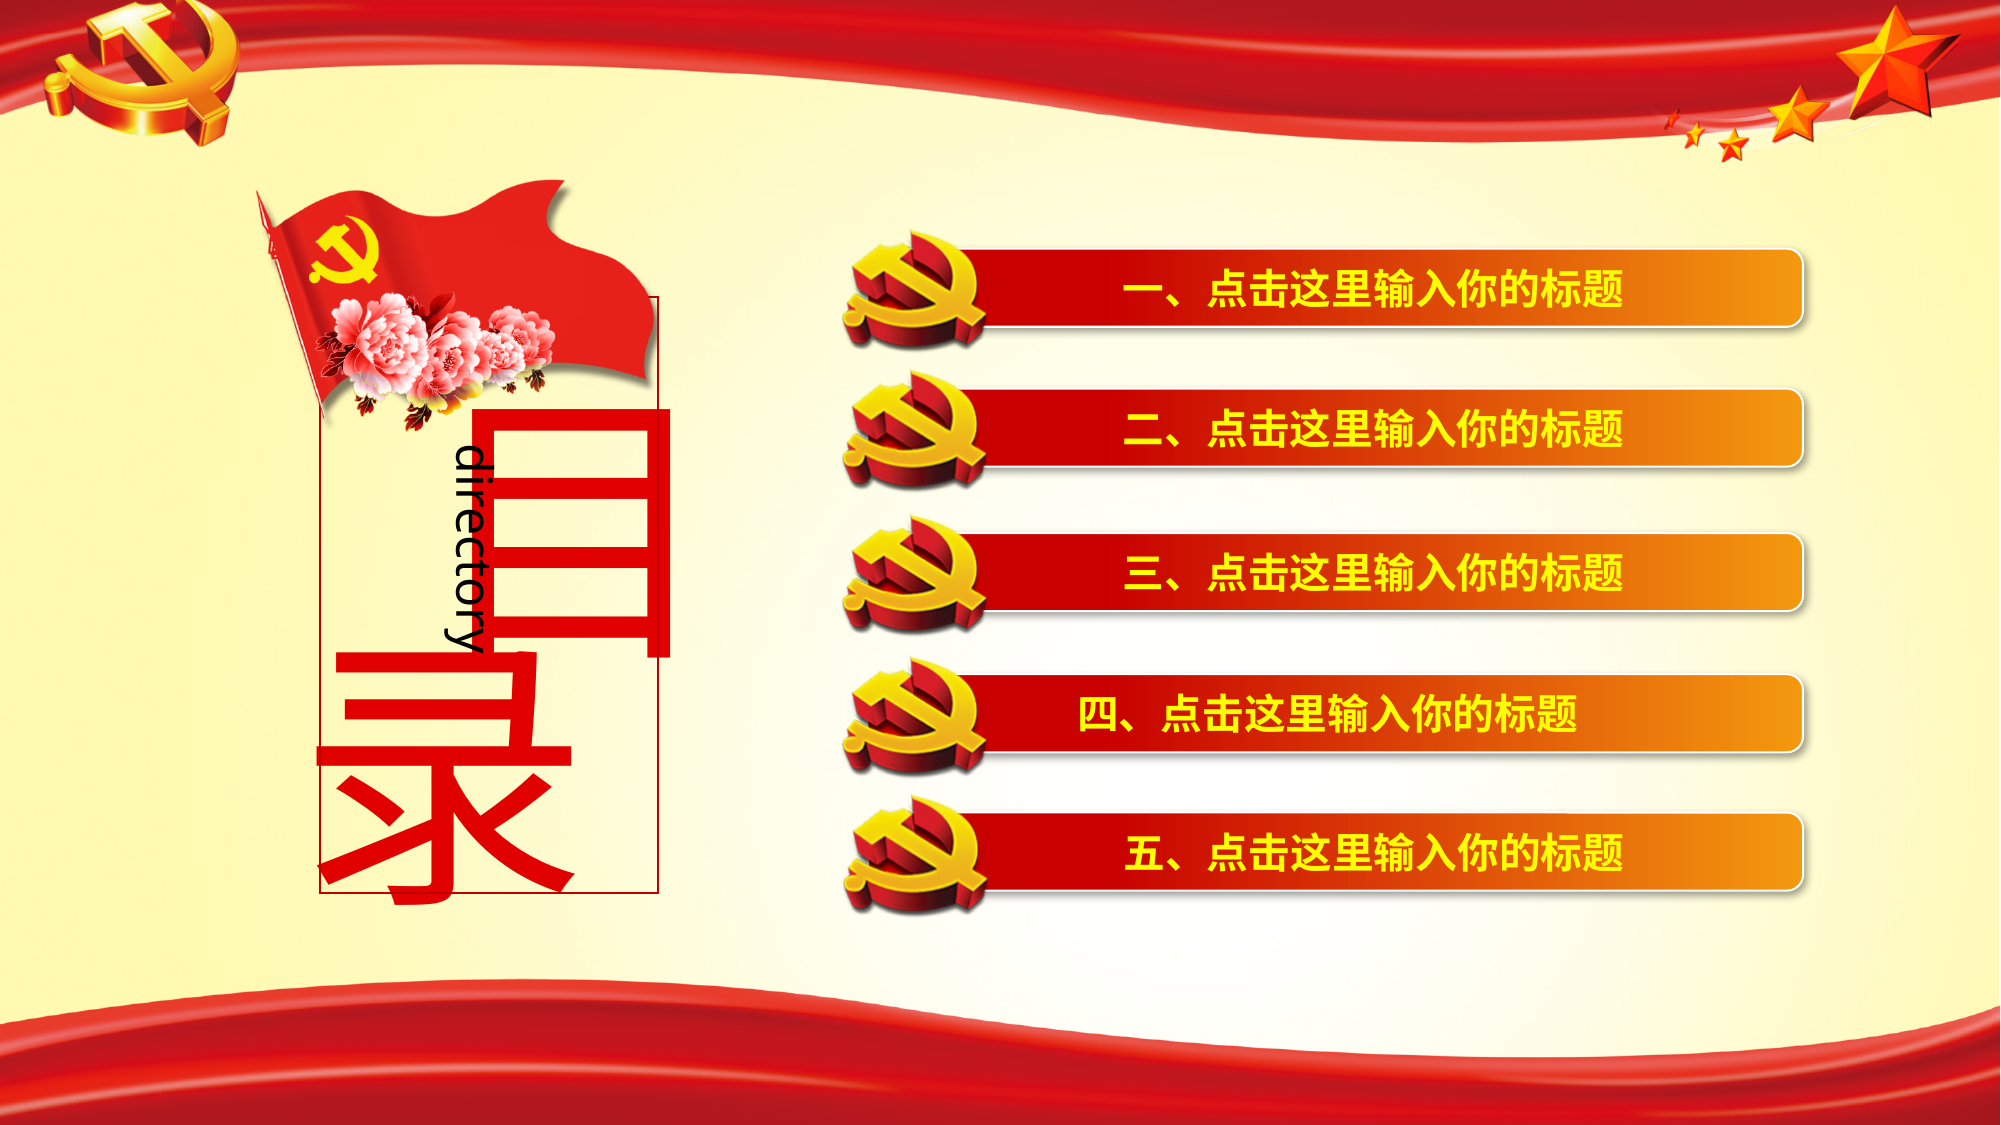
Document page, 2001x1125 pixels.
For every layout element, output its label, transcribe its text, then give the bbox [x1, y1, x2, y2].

text_box 四、点击这里输入你的标题 [1005, 673, 1805, 754]
text_box 一、点击这里输入你的标题 [1005, 247, 1805, 328]
text_box 三、点击这里输入你的标题 [1005, 531, 1805, 613]
picture [0, 0, 2001, 1125]
text_box 二、点击这里输入你的标题 [1005, 387, 1804, 468]
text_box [282, 297, 731, 1002]
text_box 五、点击这里输入你的标题 [1006, 811, 1805, 892]
